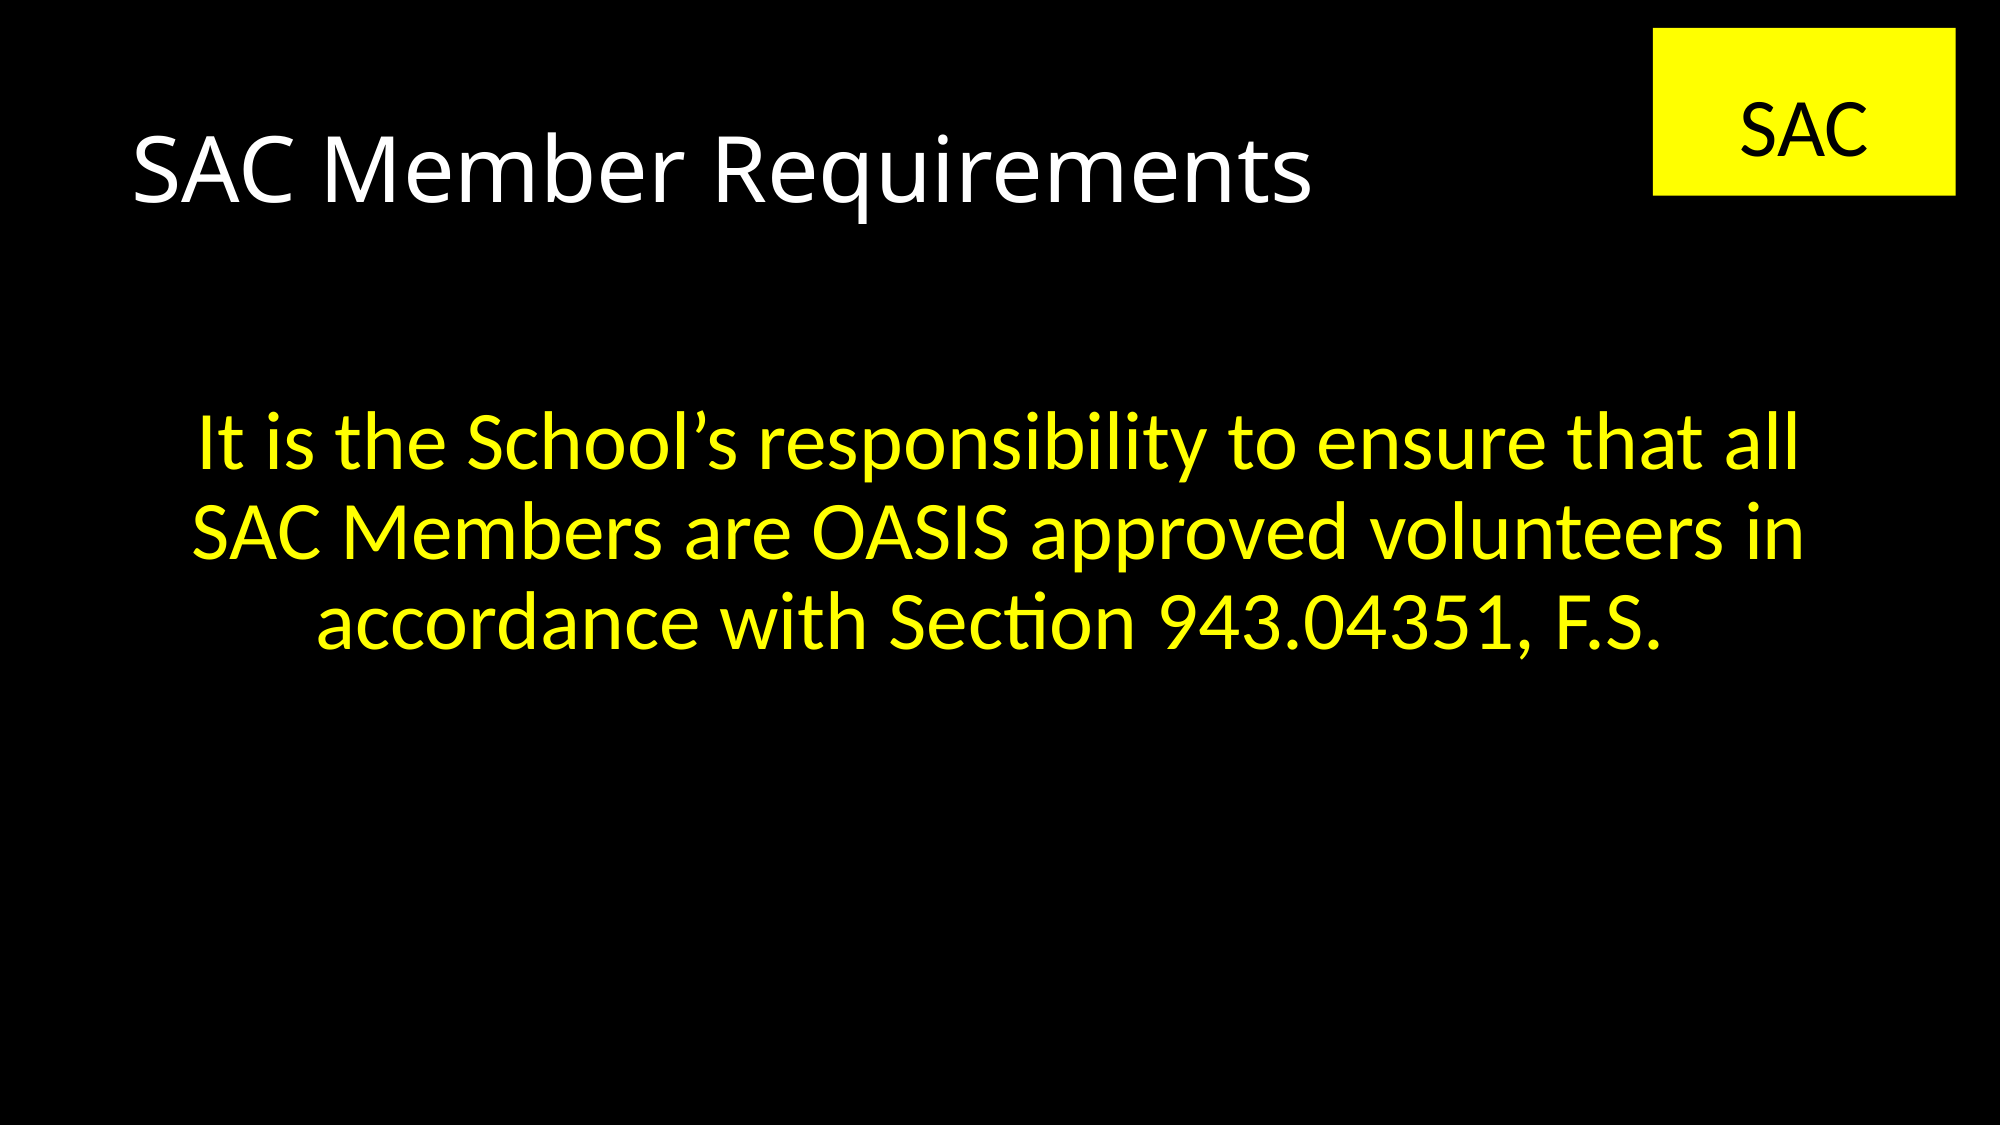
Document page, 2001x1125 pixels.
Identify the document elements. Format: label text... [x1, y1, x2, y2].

title SAC Member Requirements [0, 64, 1586, 282]
text_box SAC [1652, 27, 1956, 196]
list It is the School’s responsibility to ensure that all SAC Members are OASIS approved volunteers in accordance with Section 943.04351, F.S. [137, 299, 1863, 1014]
